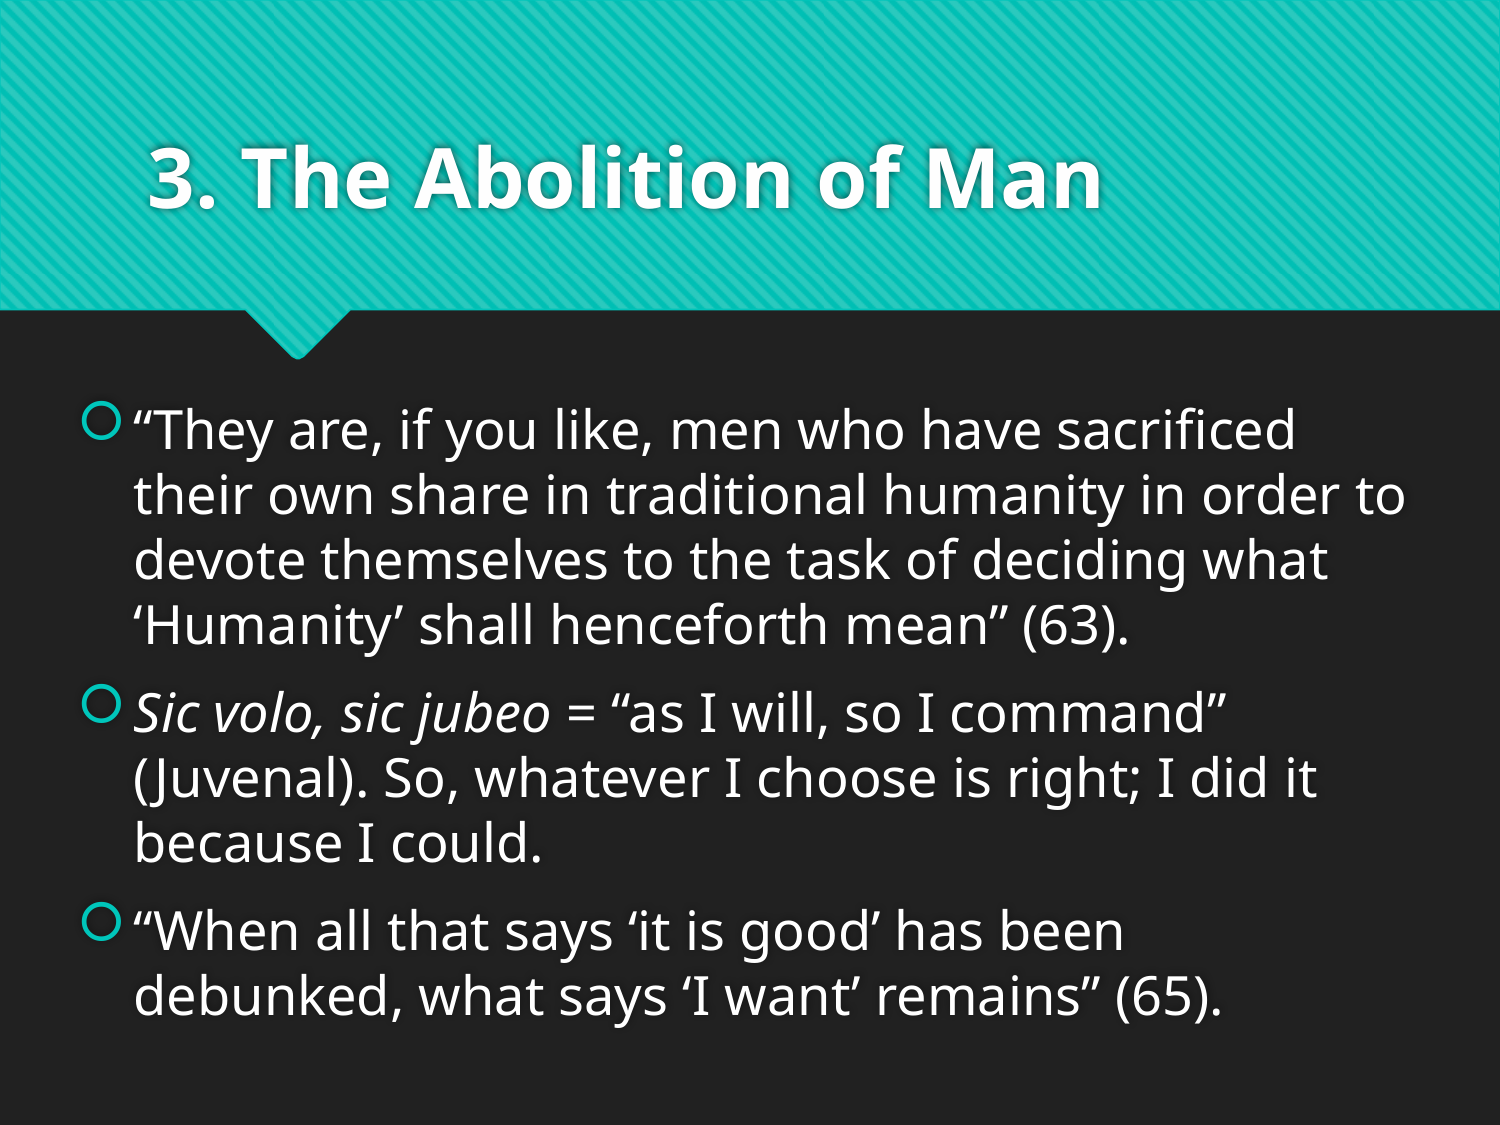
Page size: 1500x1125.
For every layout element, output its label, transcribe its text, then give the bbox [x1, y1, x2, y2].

title 3. The Abolition of Man [132, 73, 1368, 233]
list “They are, if you like, men who have sacrificed their own share in traditional humanity in order to devote themselves to the task of deciding what ‘Humanity’ shall henceforth mean” (63). Sic volo, sic jubeo = “as I will, so I command” (Juvenal). So, whatever I choose is right; I did it because I could. “When all that says ‘it is good’ has been debunked, what says ‘I want’ remains” (65). [62, 412, 1425, 1009]
